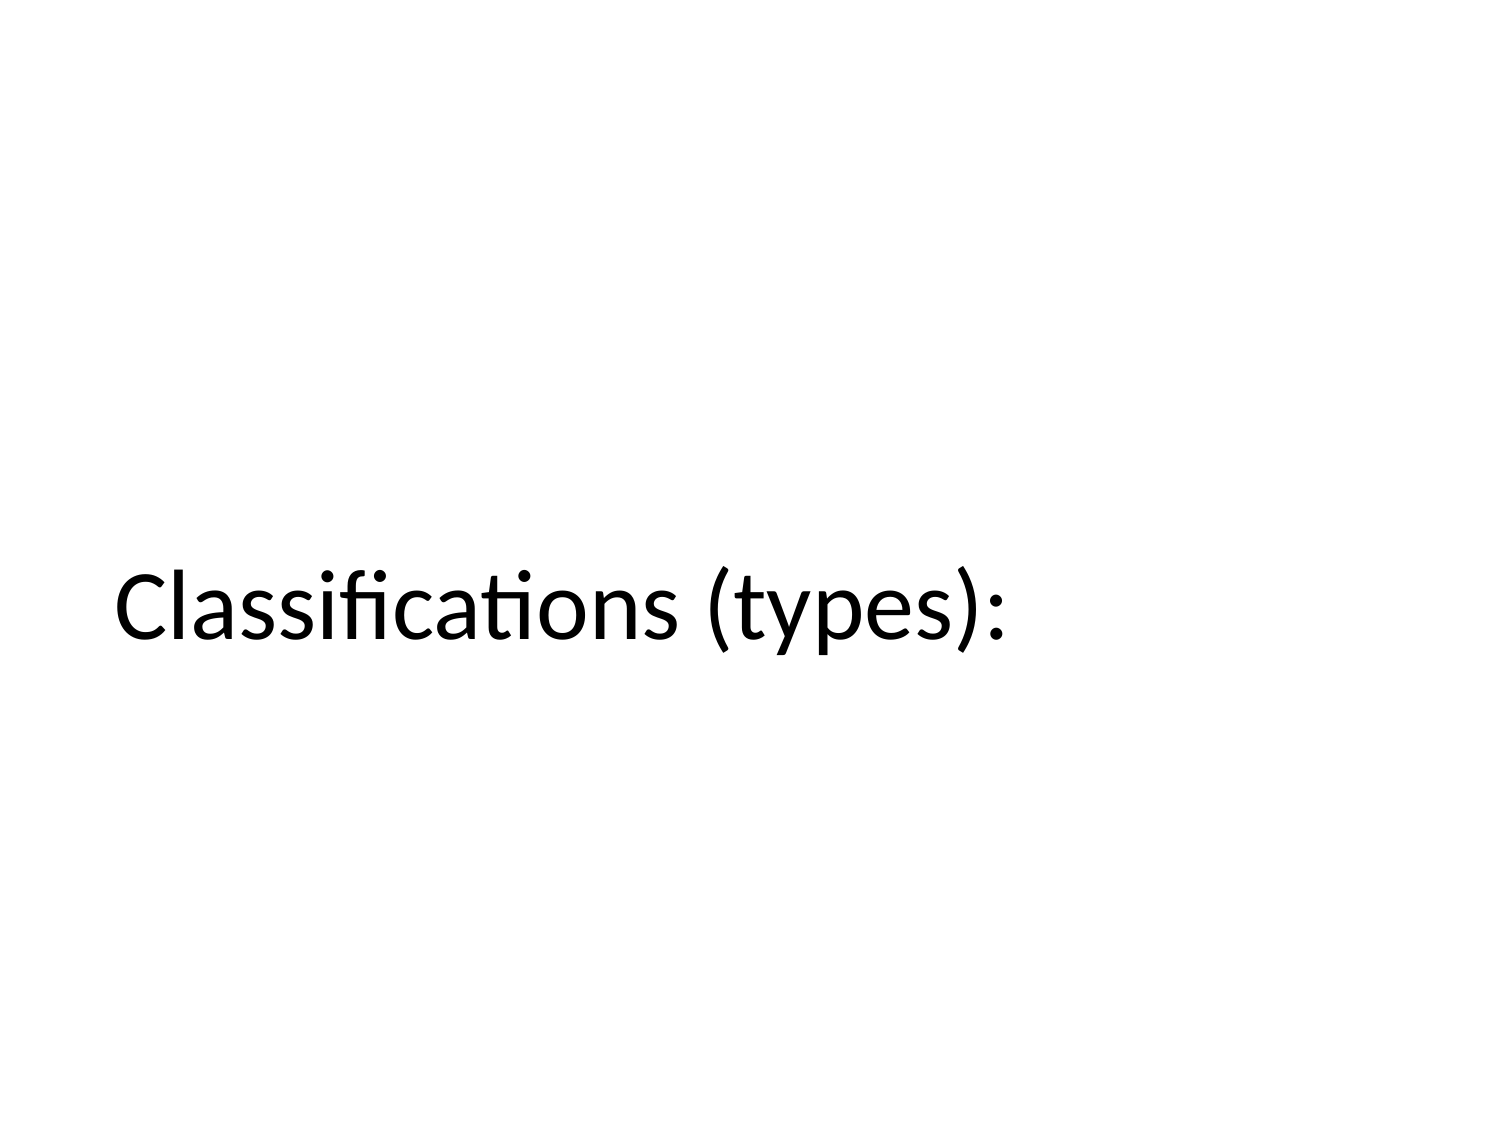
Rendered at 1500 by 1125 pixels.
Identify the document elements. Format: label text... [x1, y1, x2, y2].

text_box Classifications (types): [99, 532, 1500, 667]
